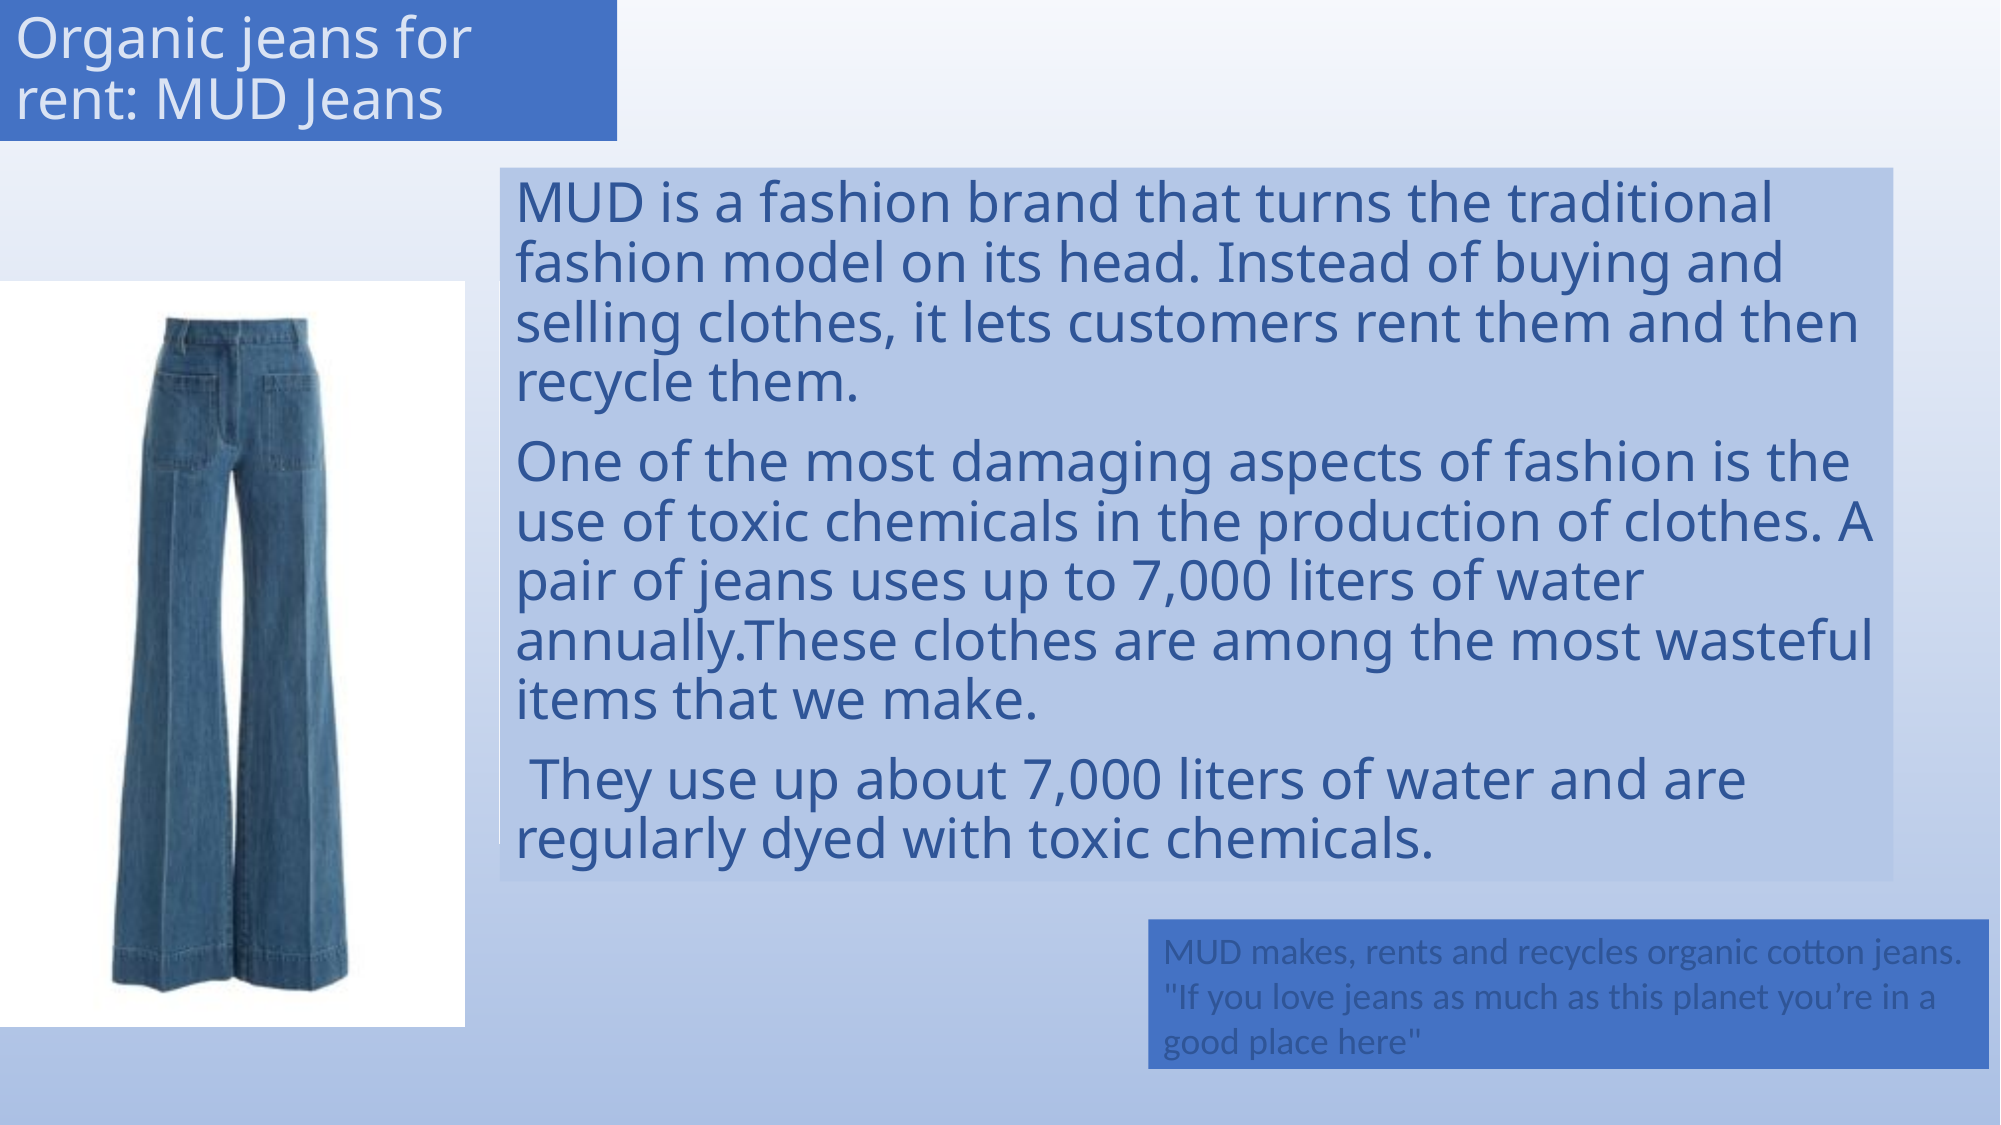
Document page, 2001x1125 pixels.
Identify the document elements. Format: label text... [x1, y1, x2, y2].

list MUD is a fashion brand that turns the traditional fashion model on its head. Instead of buying and selling clothes, it lets customers rent them and then recycle them. One of the most damaging aspects of fashion is the use of toxic chemicals in the production of clothes. A pair of jeans uses up to 7,000 liters of water annually.These clothes are among the most wasteful items that we make. They use up about 7,000 liters of water and are regularly dyed with toxic chemicals. [499, 167, 1894, 882]
title Organic jeans for rent: MUD Jeans [0, 0, 618, 141]
picture [499, 281, 1501, 844]
text_box MUD makes, rents and recycles organic cotton jeans. "If you love jeans as much as this planet you’re in a good place here" [1148, 919, 1989, 1069]
picture [0, 281, 465, 1028]
